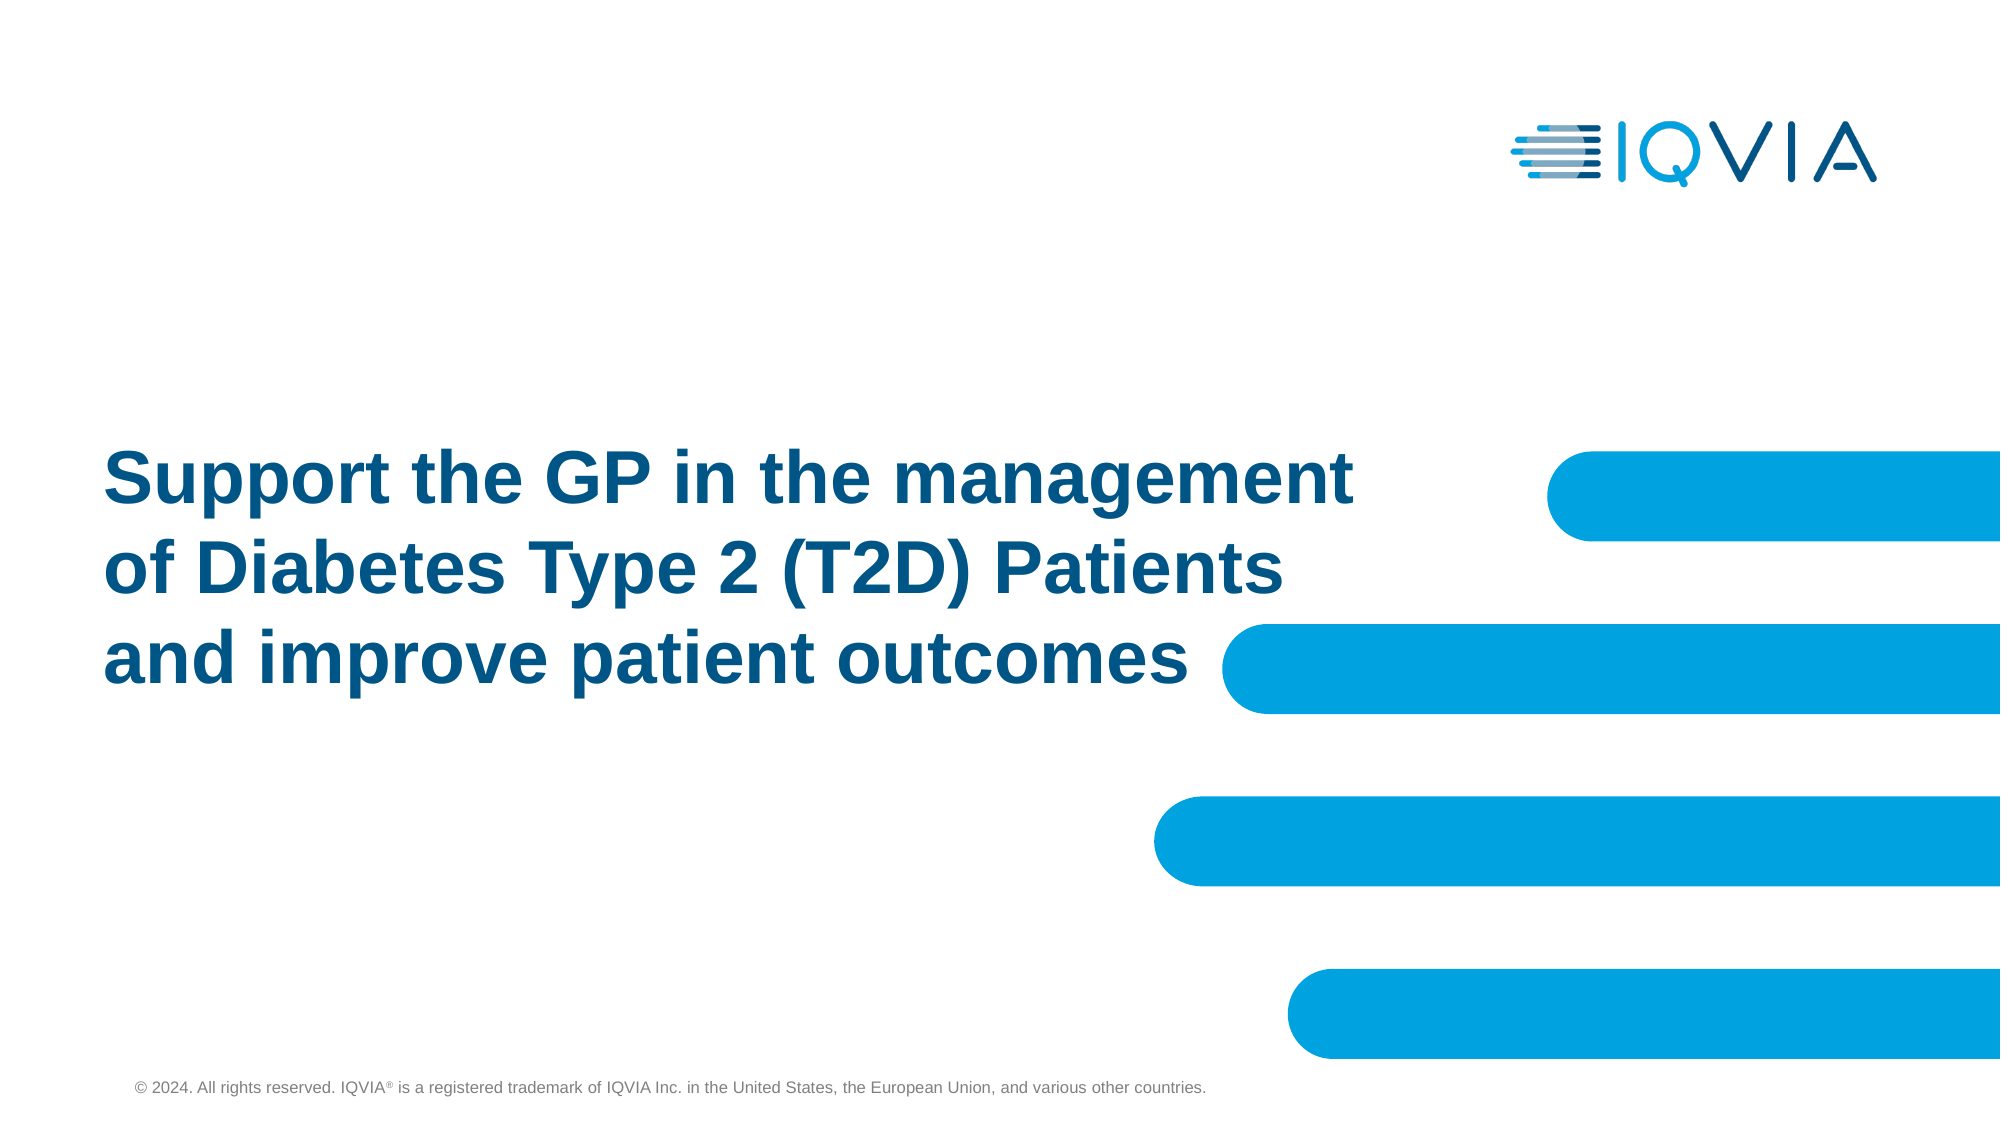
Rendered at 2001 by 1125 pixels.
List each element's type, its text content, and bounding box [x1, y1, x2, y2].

picture [1647, 129, 1692, 174]
picture [1509, 120, 1878, 188]
title Support the GP in the management of Diabetes Type 2 (T2D) Patients and improve patient outcomes [88, 695, 1389, 977]
